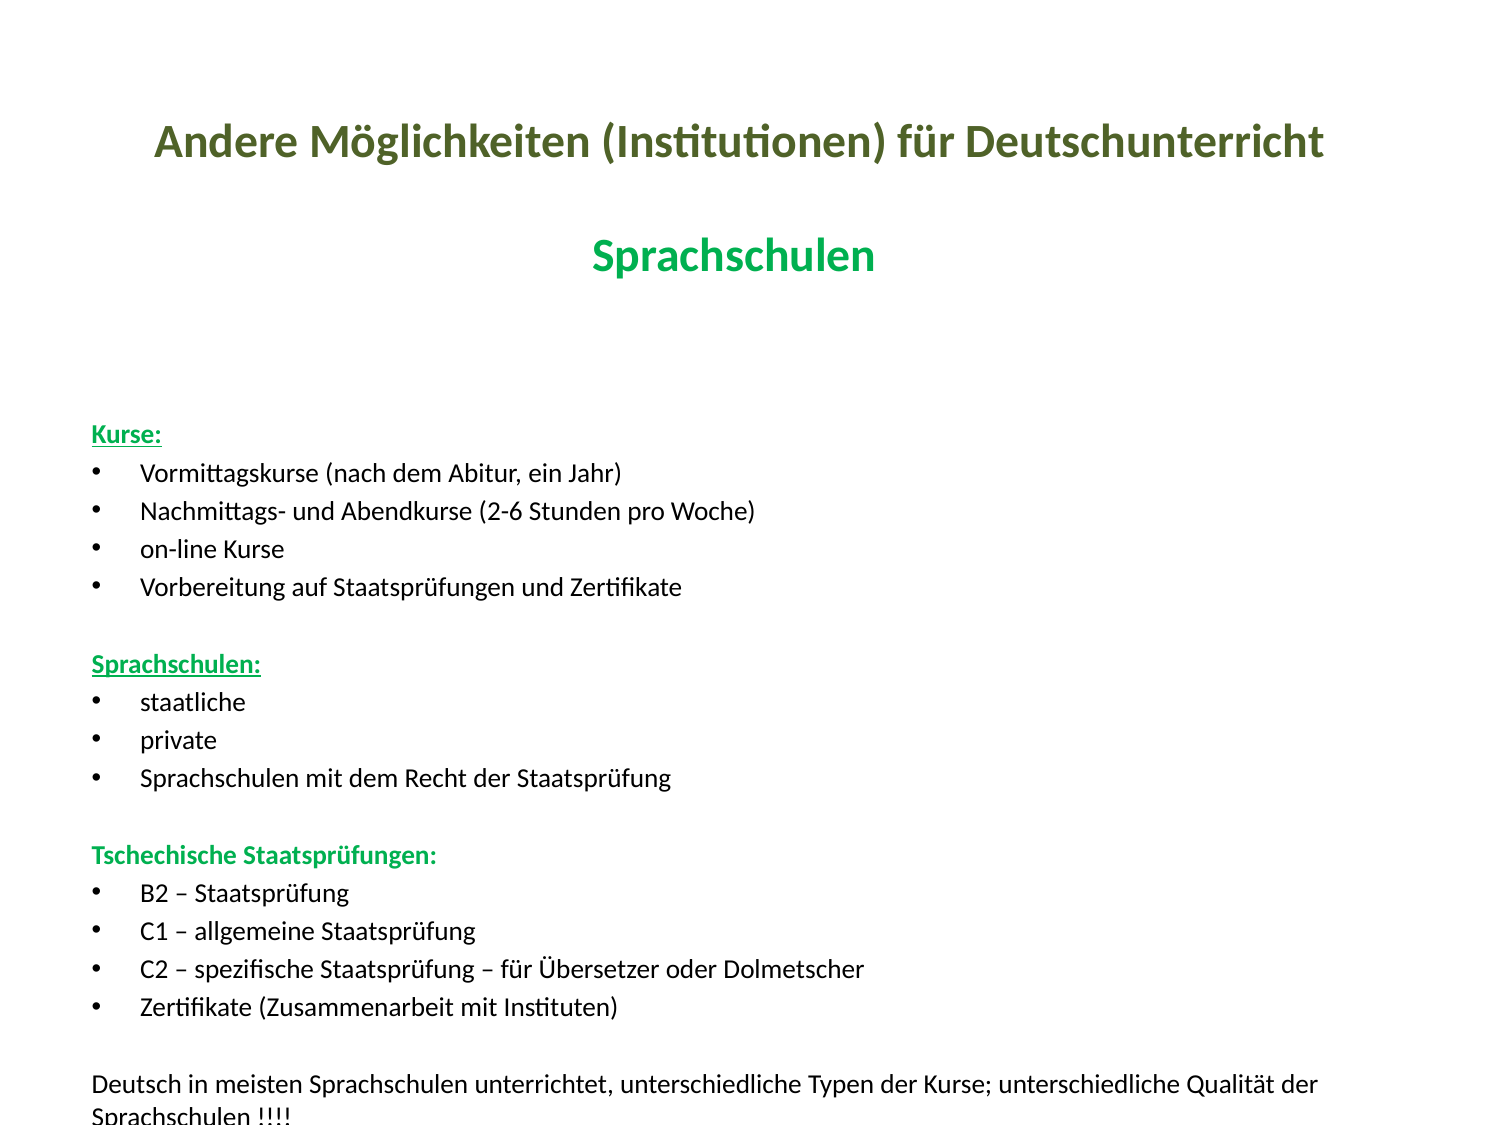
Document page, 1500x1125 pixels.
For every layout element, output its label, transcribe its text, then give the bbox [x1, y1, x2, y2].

list Kurse: Vormittagskurse (nach dem Abitur, ein Jahr) Nachmittags- und Abendkurse (2-6 Stunden pro Woche) on-line Kurse Vorbereitung auf Staatsprüfungen und Zertifikate Sprachschulen: staatliche private Sprachschulen mit dem Recht der Staatsprüfung Tschechische Staatsprüfungen: B2 – Staatsprüfung C1 – allgemeine Staatsprüfung C2 – spezifische Staatsprüfung – für Übersetzer oder Dolmetscher Zertifikate (Zusammenarbeit mit Instituten) Deutsch in meisten Sprachschulen unterrichtet, unterschiedliche Typen der Kurse; unterschiedliche Qualität der Sprachschulen !!!! [76, 408, 1427, 1125]
title Andere Möglichkeiten (Institutionen) für Deutschunterricht Sprachschulen [64, 101, 1415, 290]
